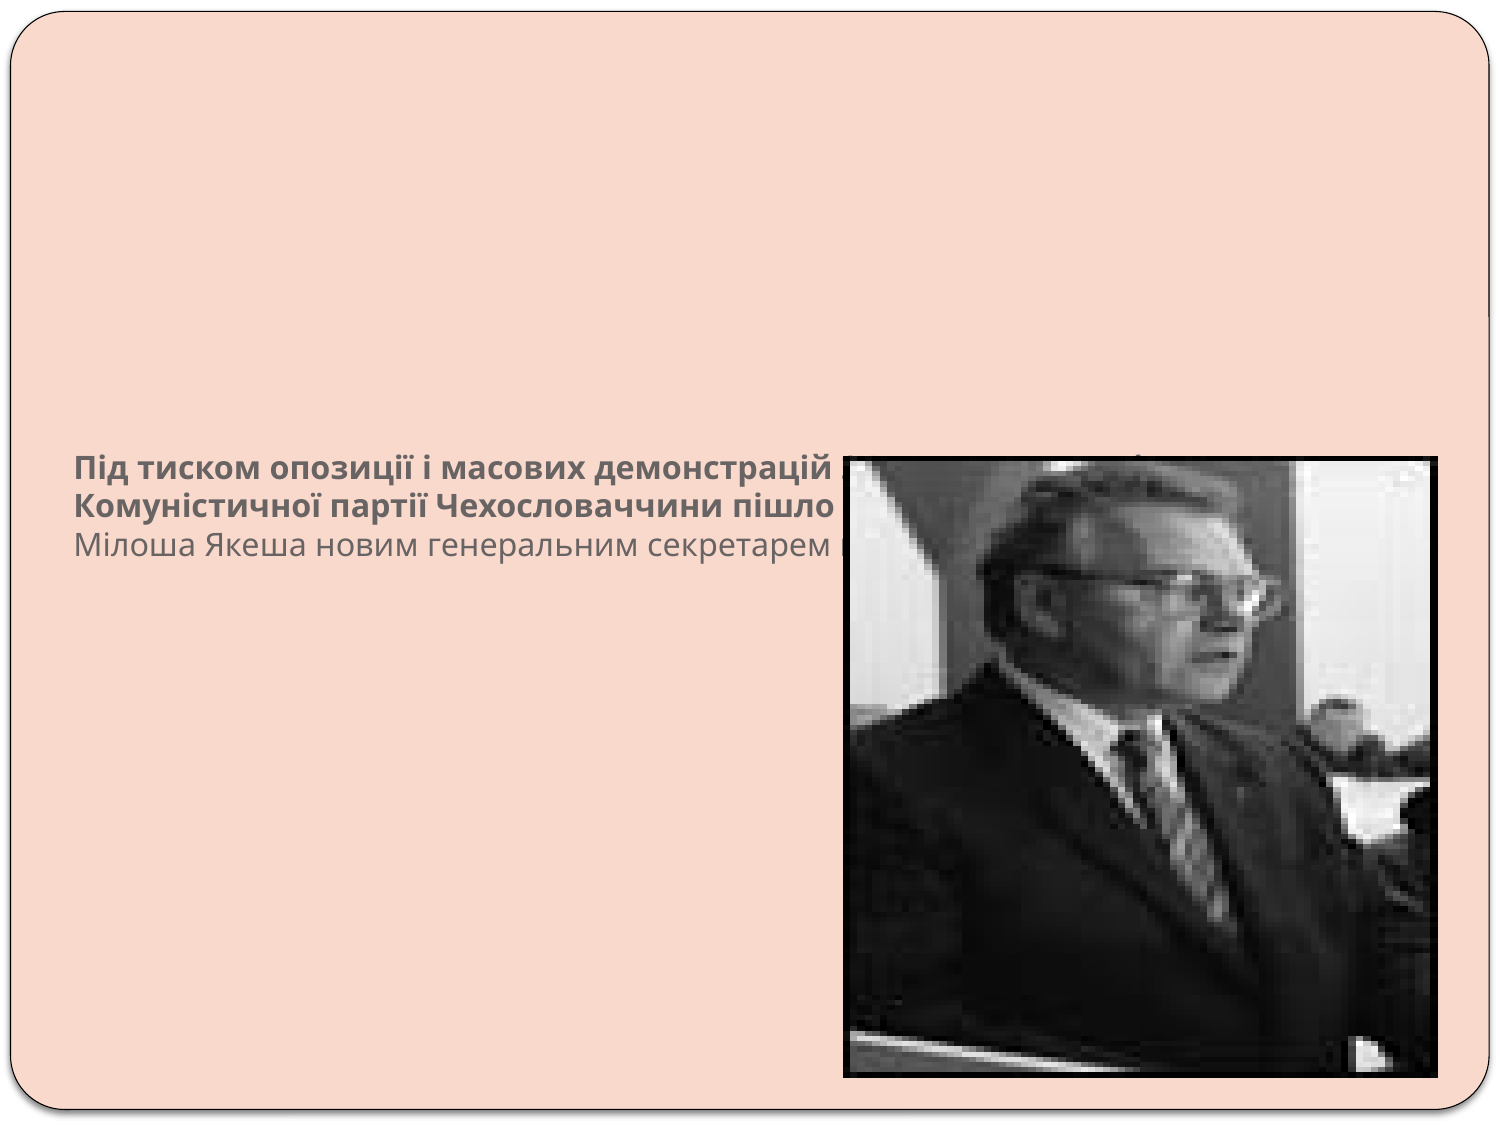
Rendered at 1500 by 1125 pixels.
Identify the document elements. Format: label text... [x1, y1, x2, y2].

picture [843, 456, 1438, 1079]
title Під тиском опозиції і масових демонстрацій 24 листопада керівництво Комуністичної партії Чехословаччини пішло у відставку. Зокрема, замість Мілоша Якеша новим генеральним секретарем партії був обраний Карел Урбанек. [58, 433, 1409, 622]
